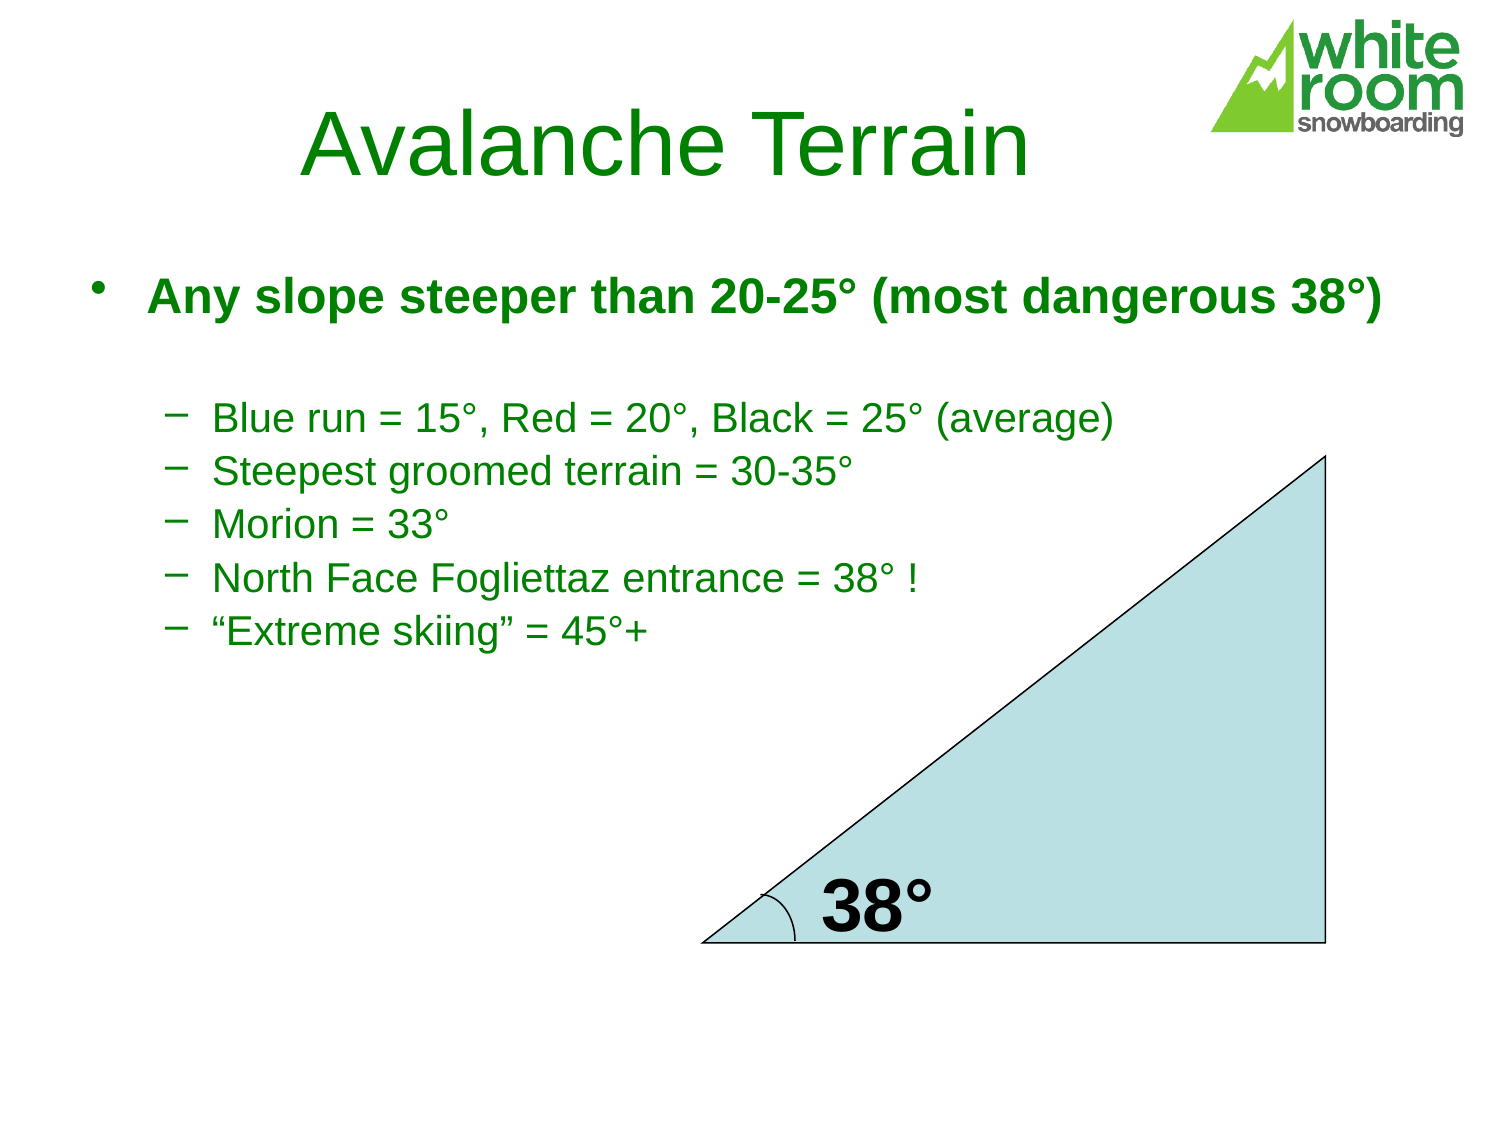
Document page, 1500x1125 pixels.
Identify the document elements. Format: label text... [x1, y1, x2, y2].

title Avalanche Terrain [74, 44, 1259, 233]
list Any slope steeper than 20-25° (most dangerous 38°) Blue run = 15°, Red = 20°, Black = 25° (average) Steepest groomed terrain = 30-35° Morion = 33° North Face Fogliettaz entrance = 38° ! “Extreme skiing” = 45°+ [74, 262, 1426, 1006]
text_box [702, 455, 1326, 953]
picture [1210, 19, 1463, 137]
